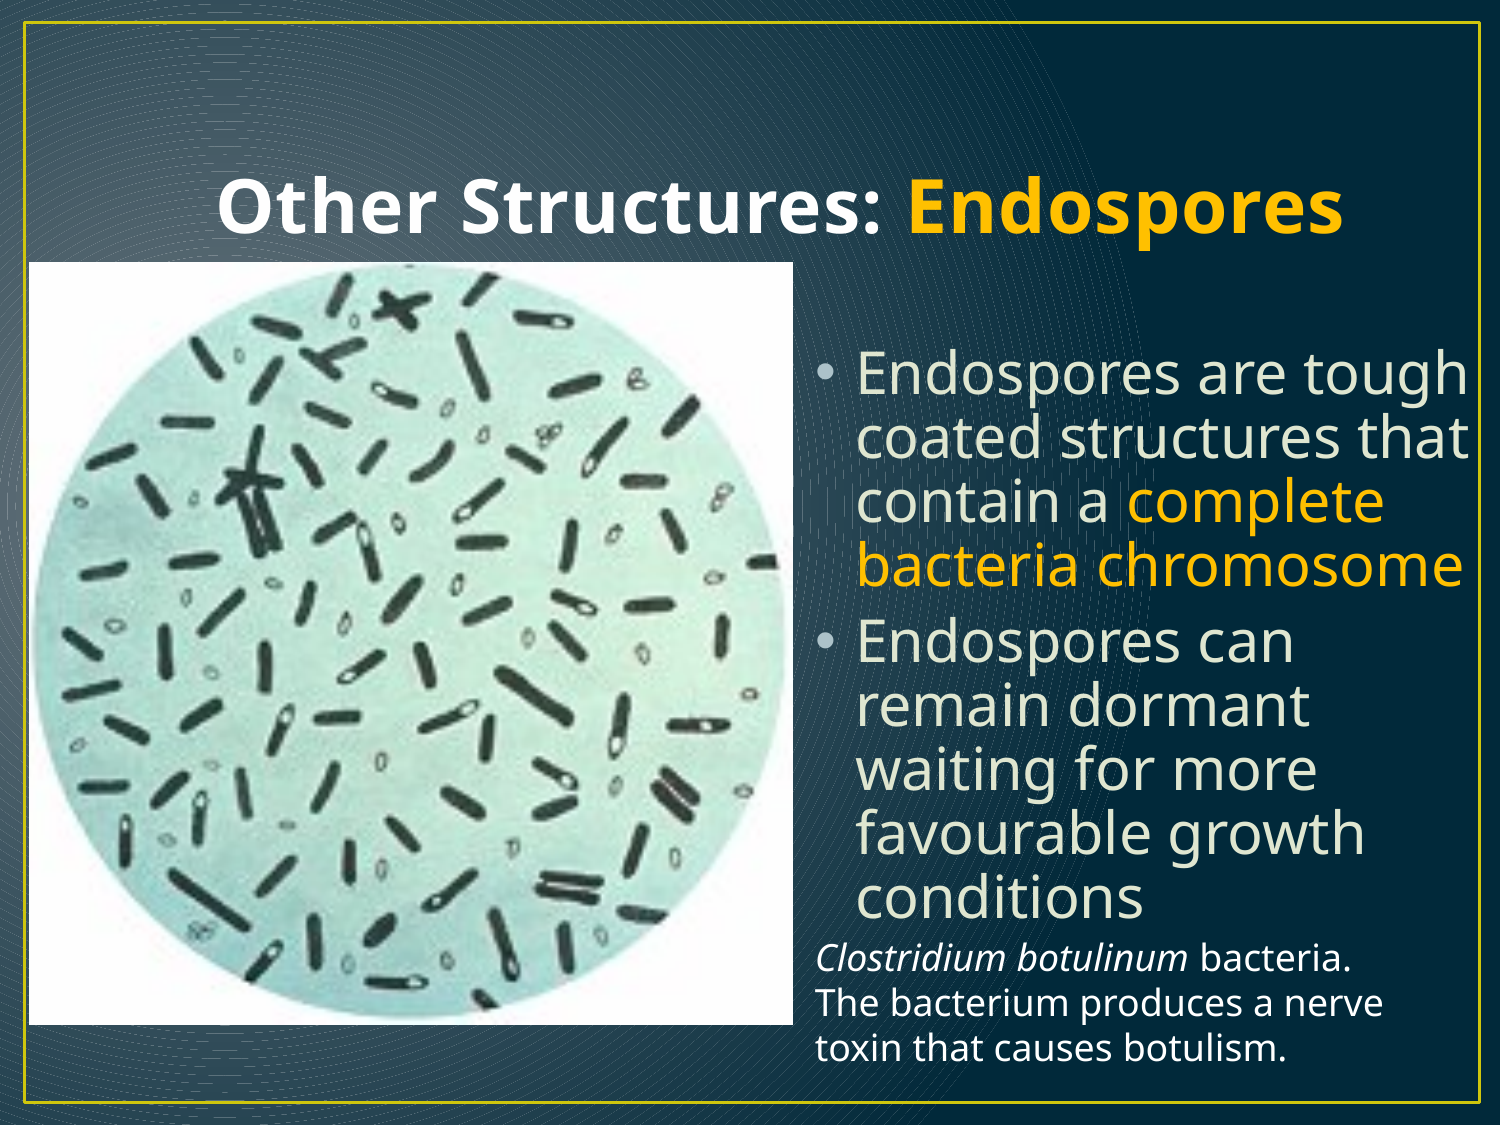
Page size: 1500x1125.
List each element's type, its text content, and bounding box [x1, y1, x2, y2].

text_box Clostridium botulinum bacteria. The bacterium produces a nerve toxin that causes botulism. [799, 926, 1400, 1122]
picture [29, 262, 793, 1026]
title Other Structures: Endospores [200, 68, 1475, 257]
list Endospores are tough coated structures that contain a complete bacteria chromosome Endospores can remain dormant waiting for more favourable growth conditions [800, 335, 1500, 1011]
